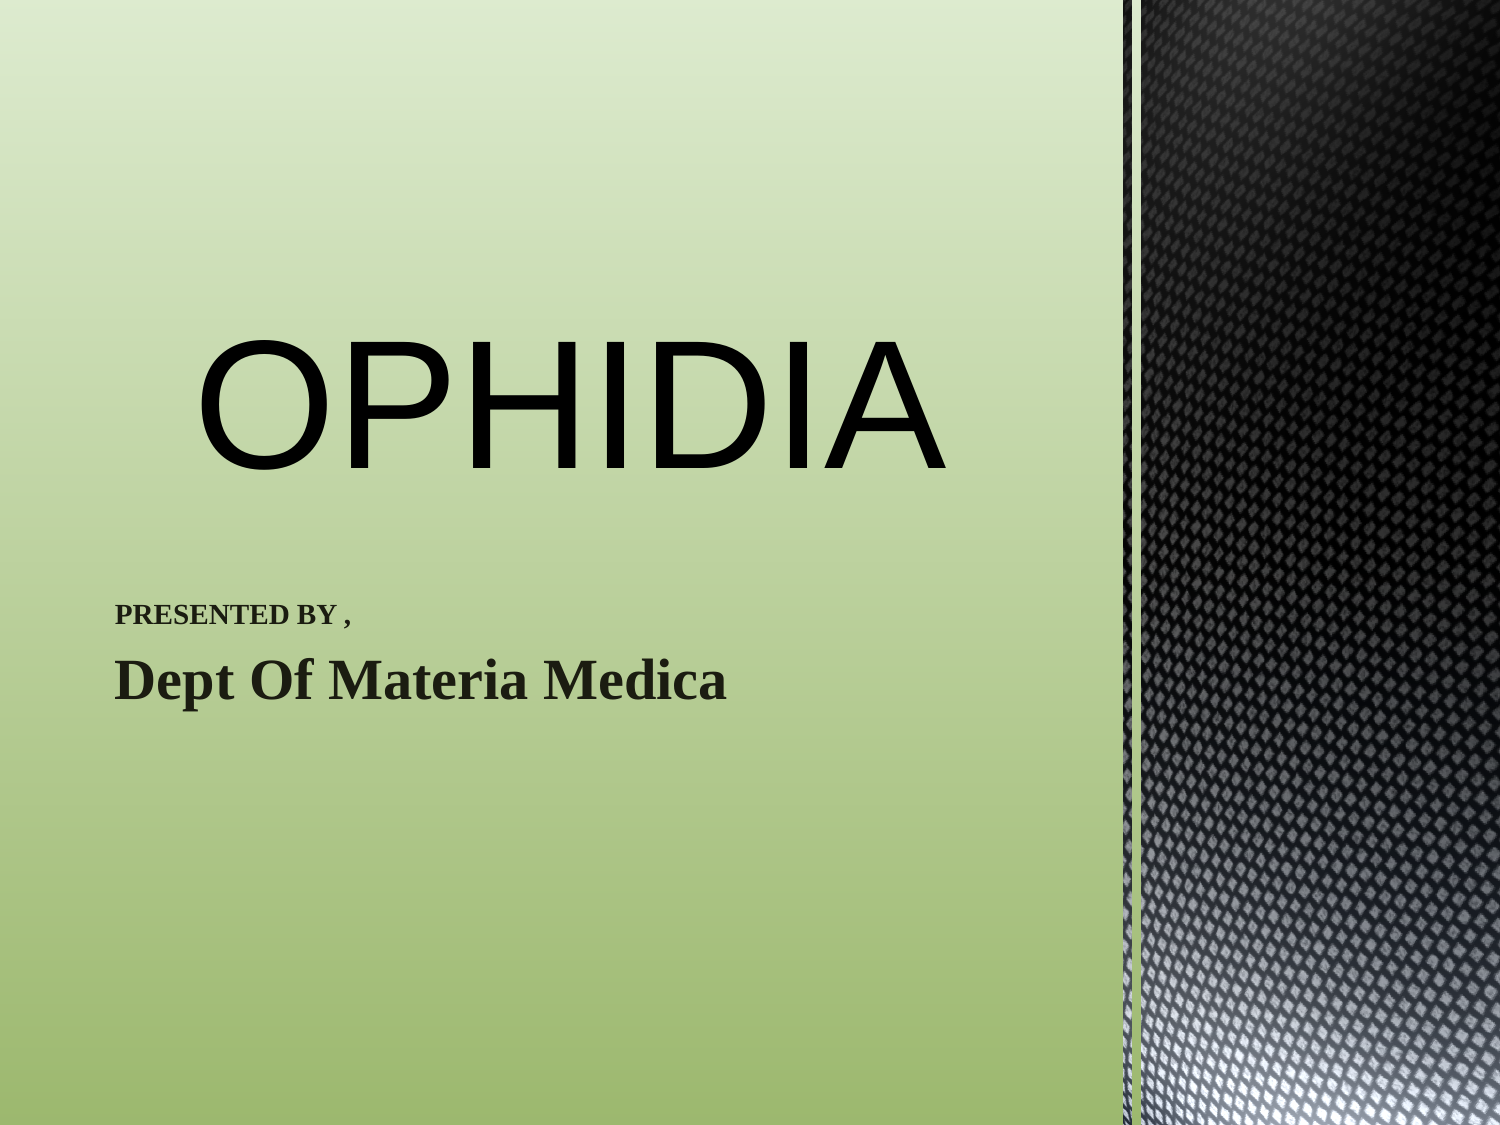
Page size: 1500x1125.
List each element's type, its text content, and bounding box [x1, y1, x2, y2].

subtitle PRESENTED BY , Dept Of Materia Medica [99, 587, 1075, 938]
picture [1123, 0, 1500, 1125]
title OPHIDIA [99, 237, 963, 513]
